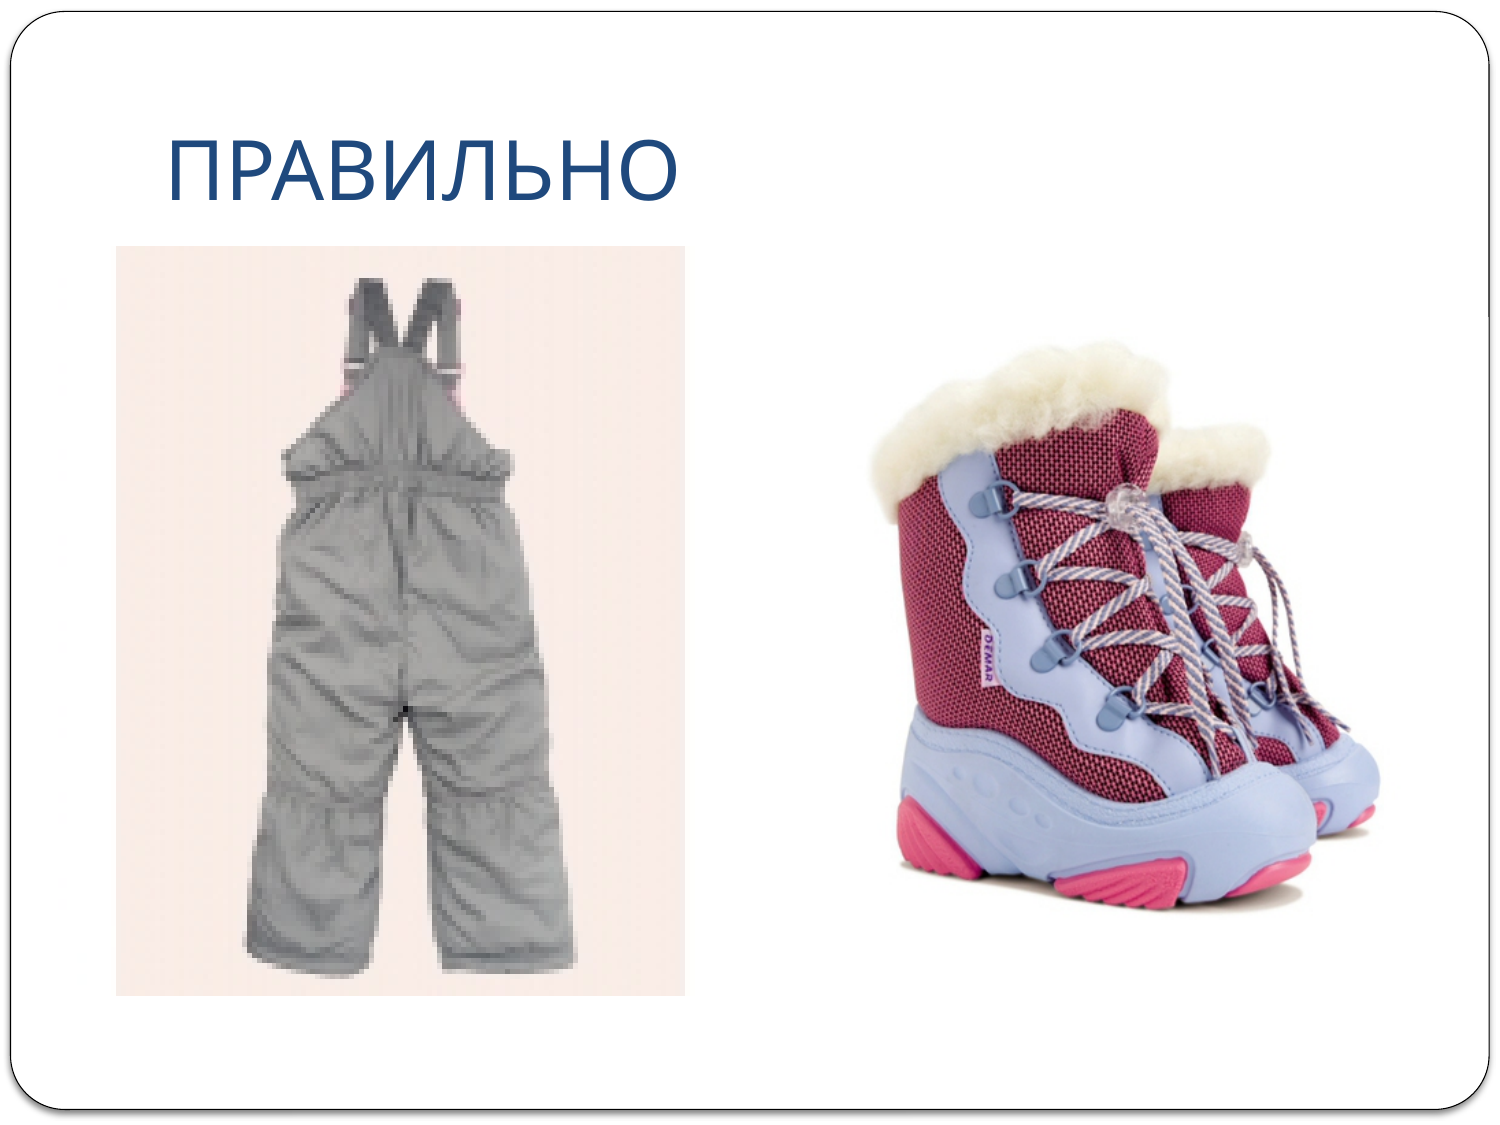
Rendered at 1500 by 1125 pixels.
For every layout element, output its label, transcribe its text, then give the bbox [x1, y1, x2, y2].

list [809, 304, 1425, 921]
title ПРАВИЛЬНО [150, 45, 1425, 233]
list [58, 245, 739, 997]
